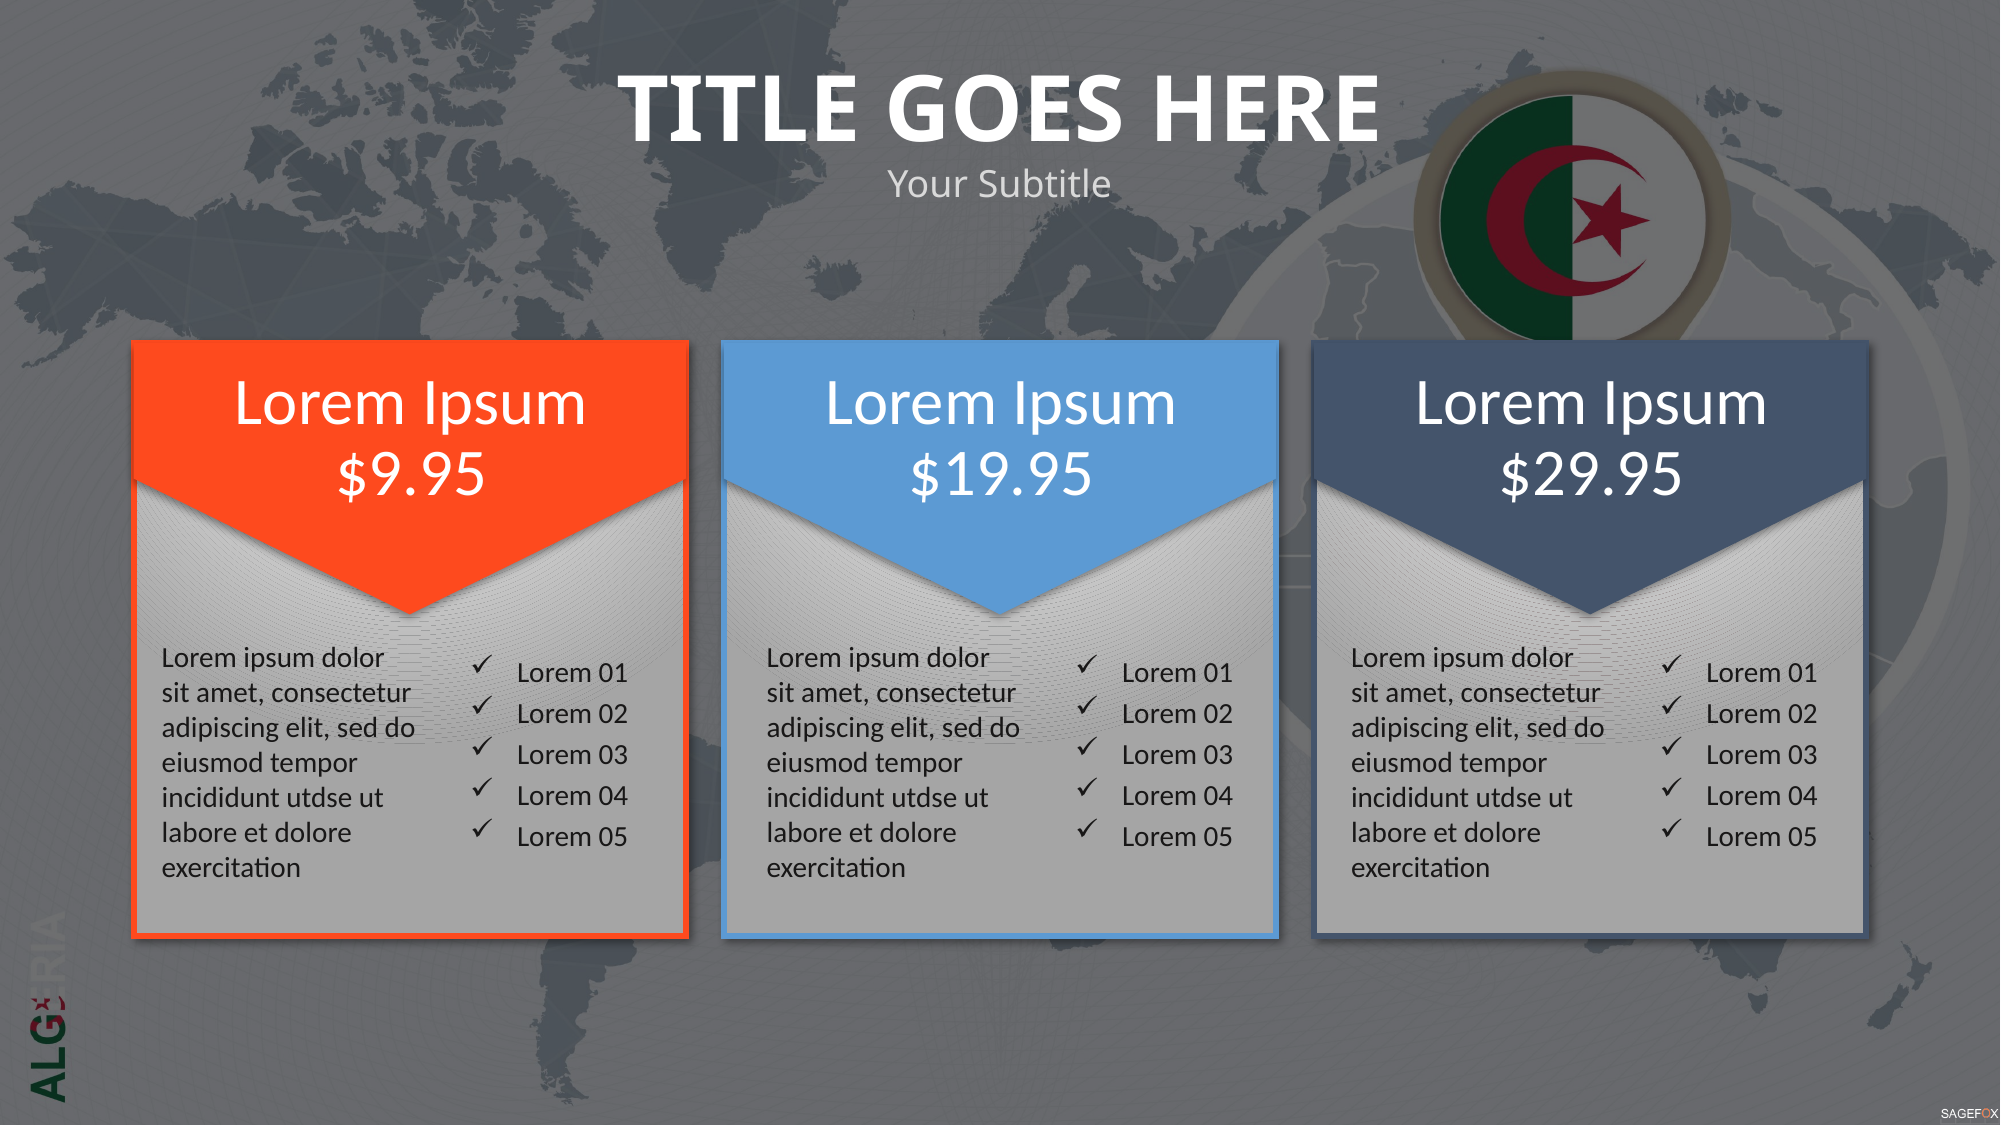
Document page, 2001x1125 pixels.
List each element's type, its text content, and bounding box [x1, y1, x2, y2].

text_box TITLE GOES HERE Your Subtitle [548, 42, 1452, 322]
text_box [133, 342, 686, 615]
text_box [723, 615, 1277, 936]
picture [0, 0, 2001, 1125]
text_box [723, 342, 1277, 615]
text_box Lorem 01 Lorem 02 Lorem 03 Lorem 04 Lorem 05 [979, 648, 1244, 857]
text_box [133, 615, 686, 936]
text_box Lorem ipsum dolor sit amet, consectetur adipiscing elit, sed do eiusmod tempor incididunt utdse ut labore et dolore exercitation [756, 633, 1032, 889]
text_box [1314, 342, 1867, 615]
text_box [1314, 615, 1867, 936]
text_box Lorem ipsum dolor sit amet, consectetur adipiscing elit, sed do eiusmod tempor incididunt utdse ut labore et dolore exercitation [1341, 633, 1617, 889]
text_box Lorem ipsum dolor sit amet, consectetur adipiscing elit, sed do eiusmod tempor incididunt utdse ut labore et dolore exercitation [151, 633, 427, 889]
text_box Lorem 01 Lorem 02 Lorem 03 Lorem 04 Lorem 05 [1563, 648, 1828, 857]
text_box Lorem 01 Lorem 02 Lorem 03 Lorem 04 Lorem 05 [374, 648, 639, 857]
